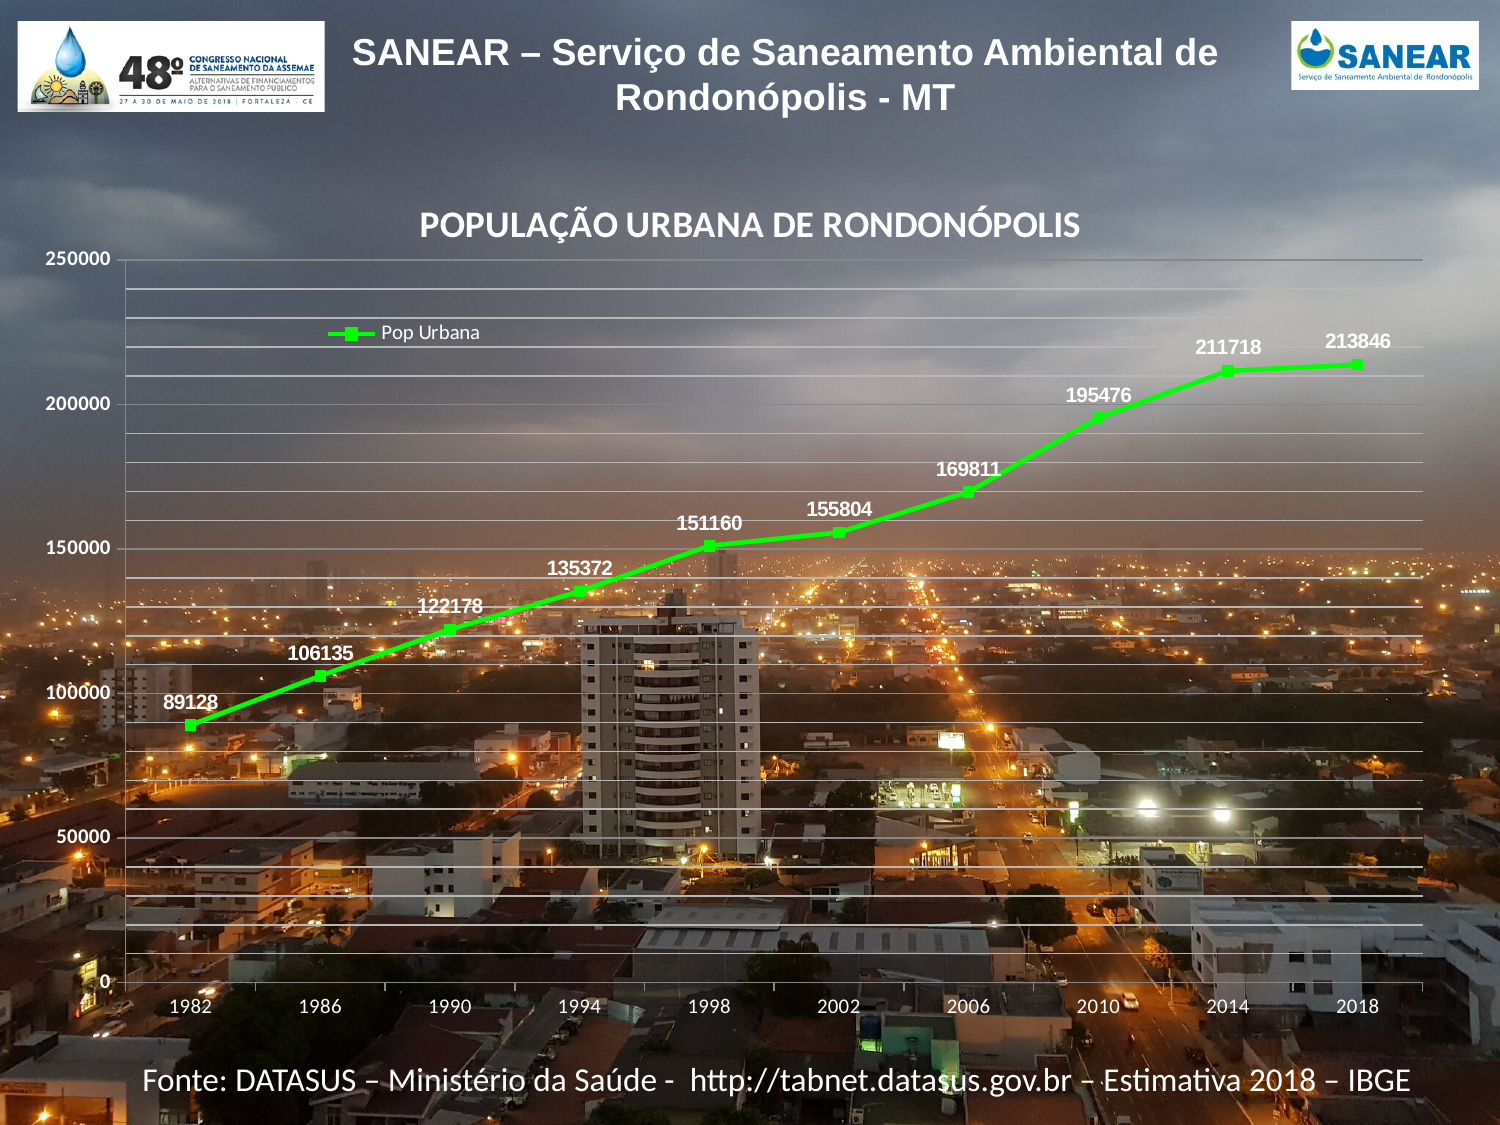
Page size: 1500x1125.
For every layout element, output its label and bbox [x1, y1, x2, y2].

chart [29, 172, 1471, 1036]
picture [0, 0, 1500, 1125]
